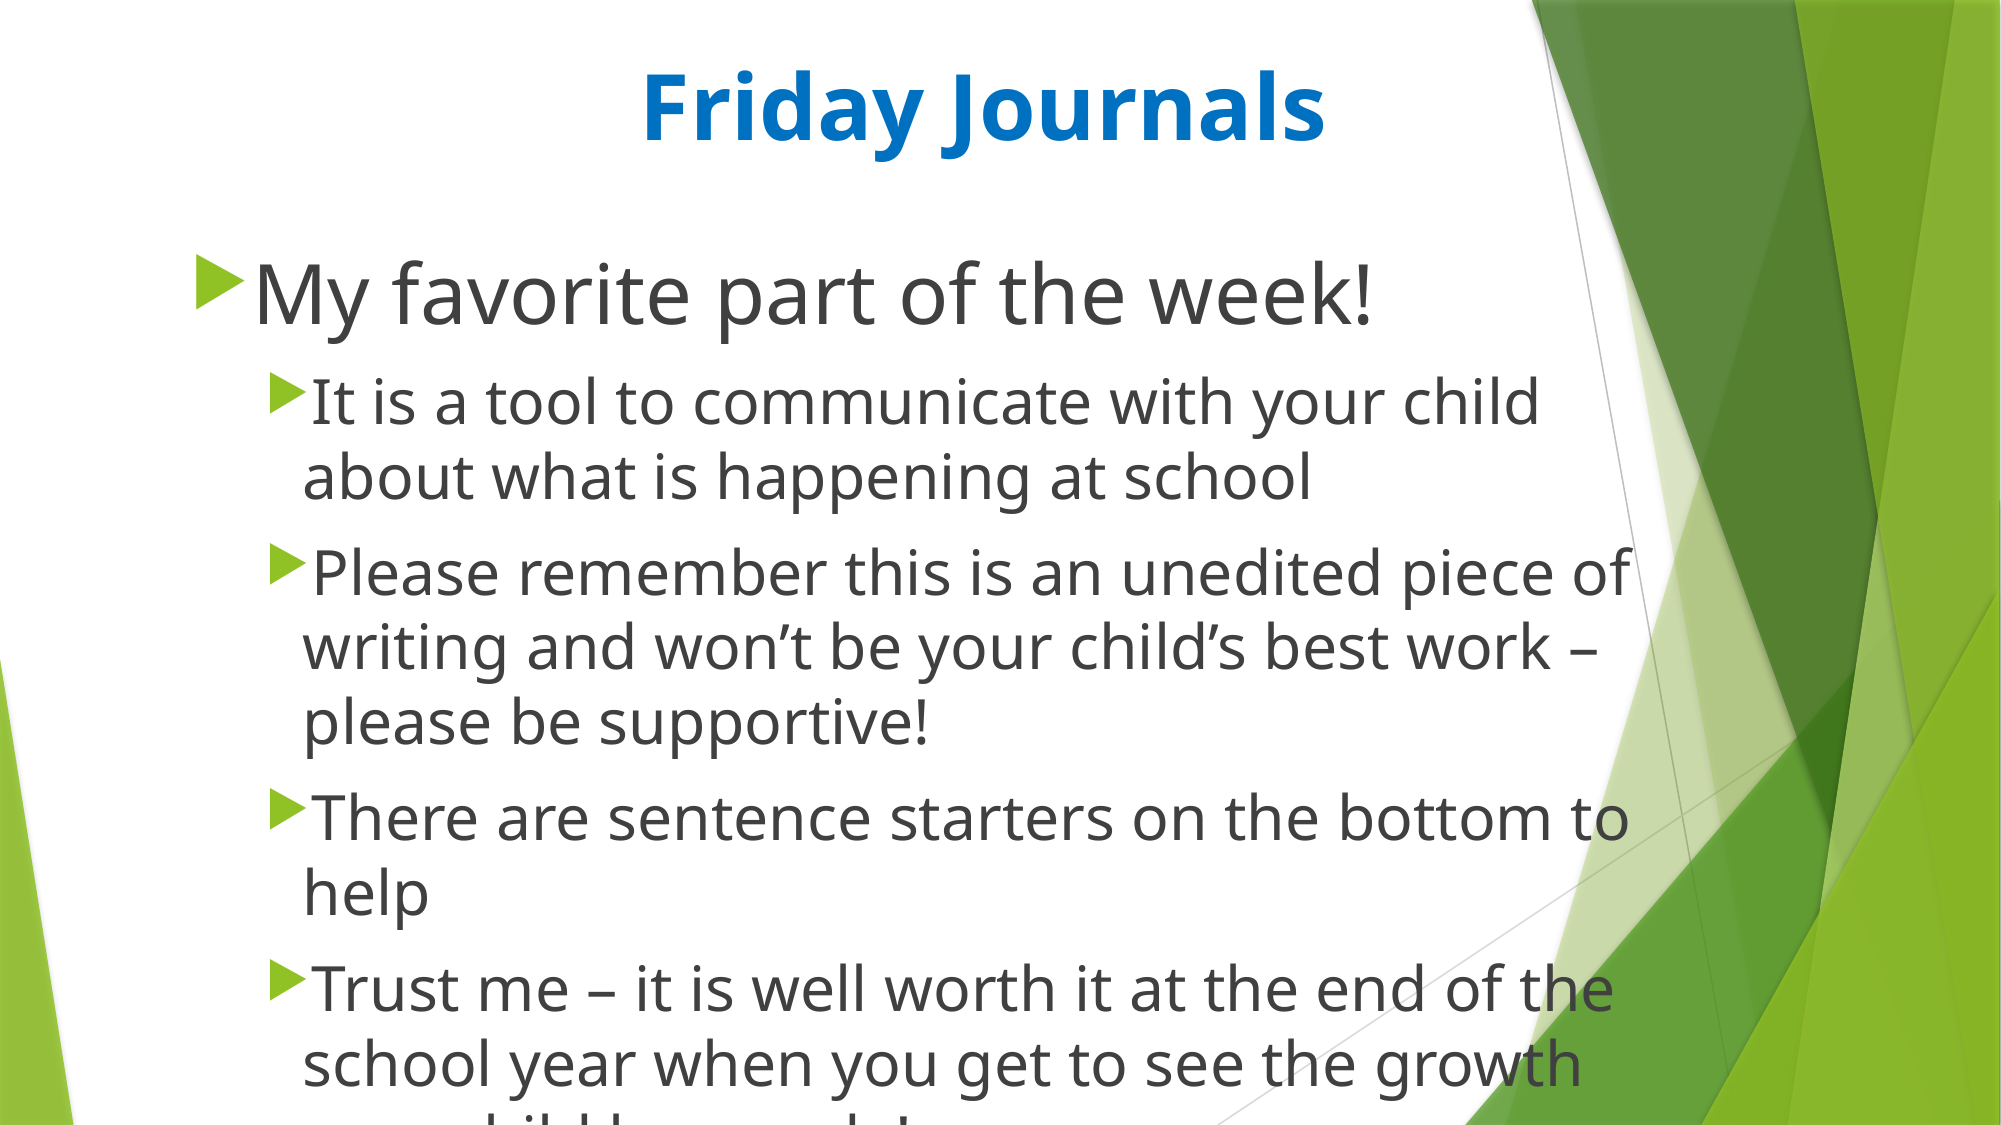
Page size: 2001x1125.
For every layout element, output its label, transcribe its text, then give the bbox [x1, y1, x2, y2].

title Friday Journals [278, 40, 1689, 258]
list My favorite part of the week! It is a tool to communicate with your child about what is happening at school Please remember this is an unedited piece of writing and won’t be your child’s best work – please be supportive! There are sentence starters on the bottom to help Trust me – it is well worth it at the end of the school year when you get to see the growth your child has made! [100, 233, 1667, 957]
